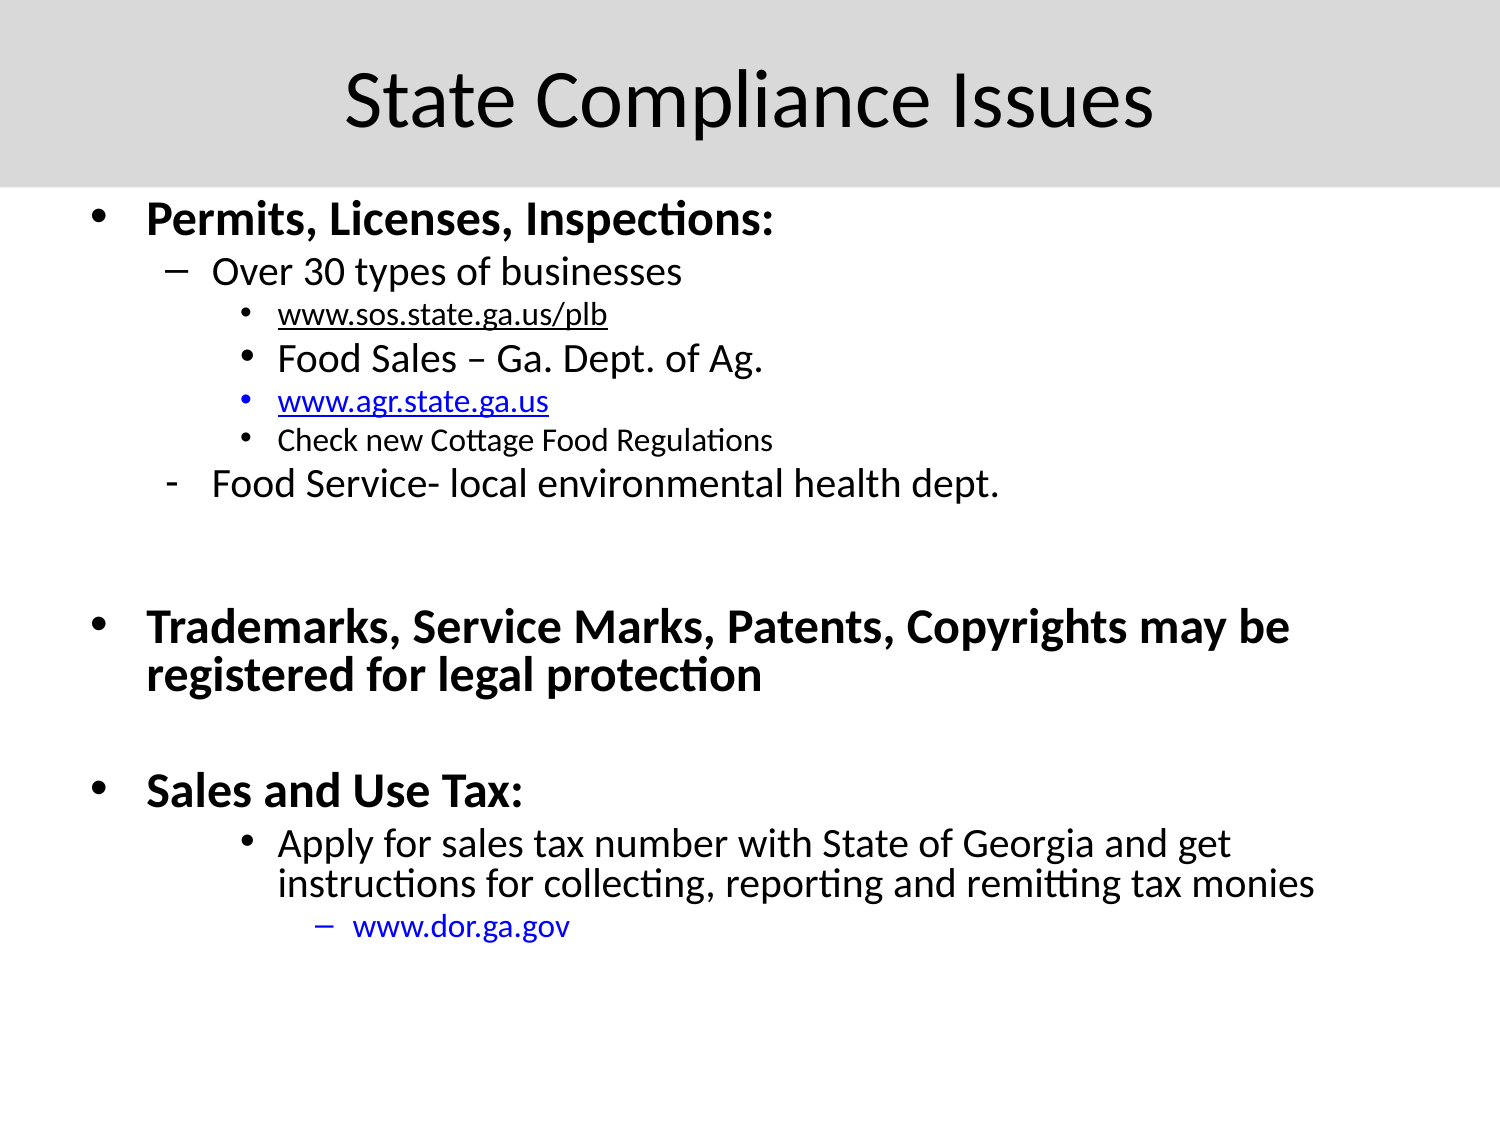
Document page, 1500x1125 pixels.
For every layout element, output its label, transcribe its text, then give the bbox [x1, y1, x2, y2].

title State Compliance Issues [0, 0, 1500, 188]
list Permits, Licenses, Inspections: Over 30 types of businesses www.sos.state.ga.us/plb Food Sales – Ga. Dept. of Ag. www.agr.state.ga.us Check new Cottage Food Regulations Food Service- local environmental health dept. Trademarks, Service Marks, Patents, Copyrights may be registered for legal protection Sales and Use Tax: Apply for sales tax number with State of Georgia and get instructions for collecting, reporting and remitting tax monies www.dor.ga.gov [75, 189, 1425, 1013]
